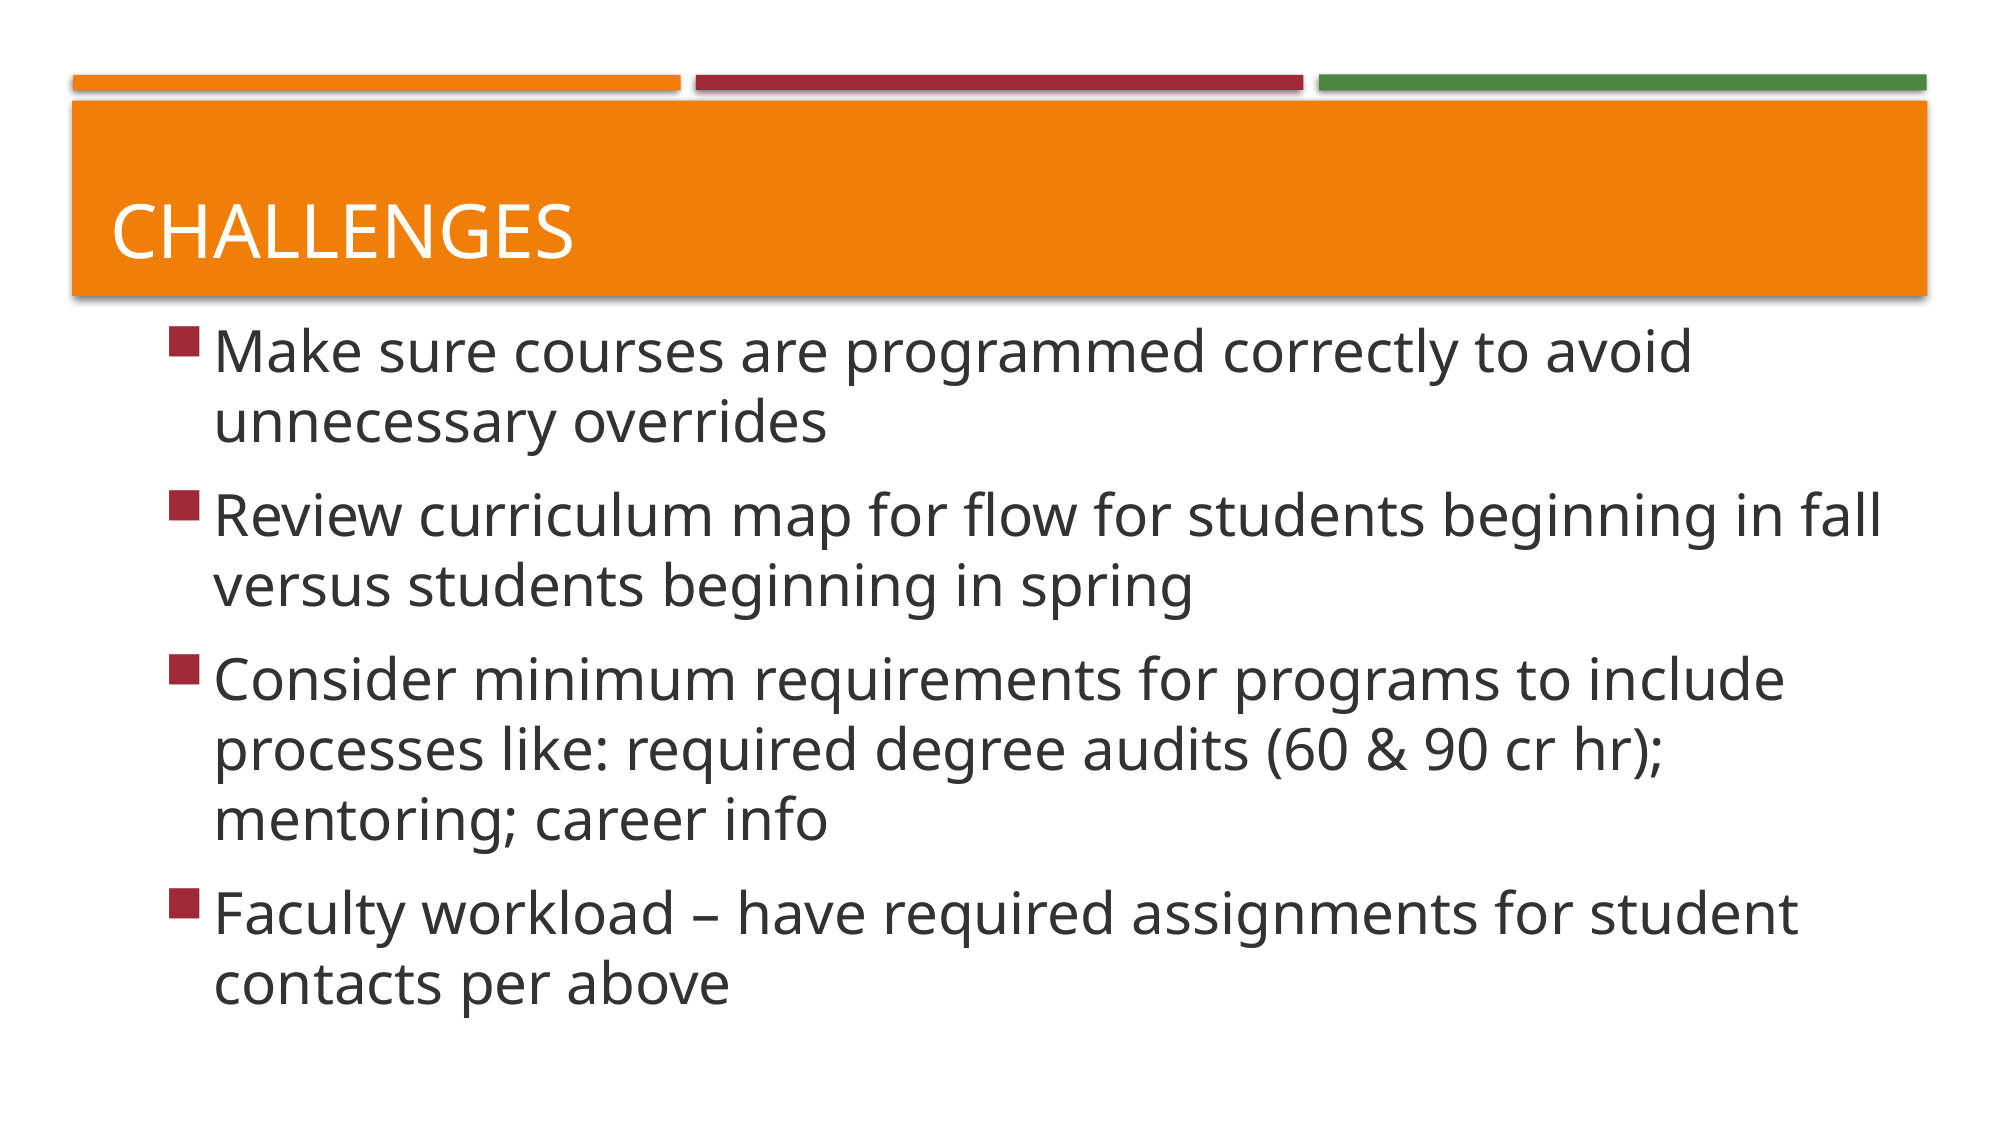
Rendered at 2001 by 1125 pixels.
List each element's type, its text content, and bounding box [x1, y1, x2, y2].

title challenges [95, 115, 1905, 282]
list Make sure courses are programmed correctly to avoid unnecessary overrides Review curriculum map for flow for students beginning in fall versus students beginning in spring Consider minimum requirements for programs to include processes like: required degree audits (60 & 90 cr hr); mentoring; career info Faculty workload – have required assignments for student contacts per above [95, 357, 1905, 1055]
